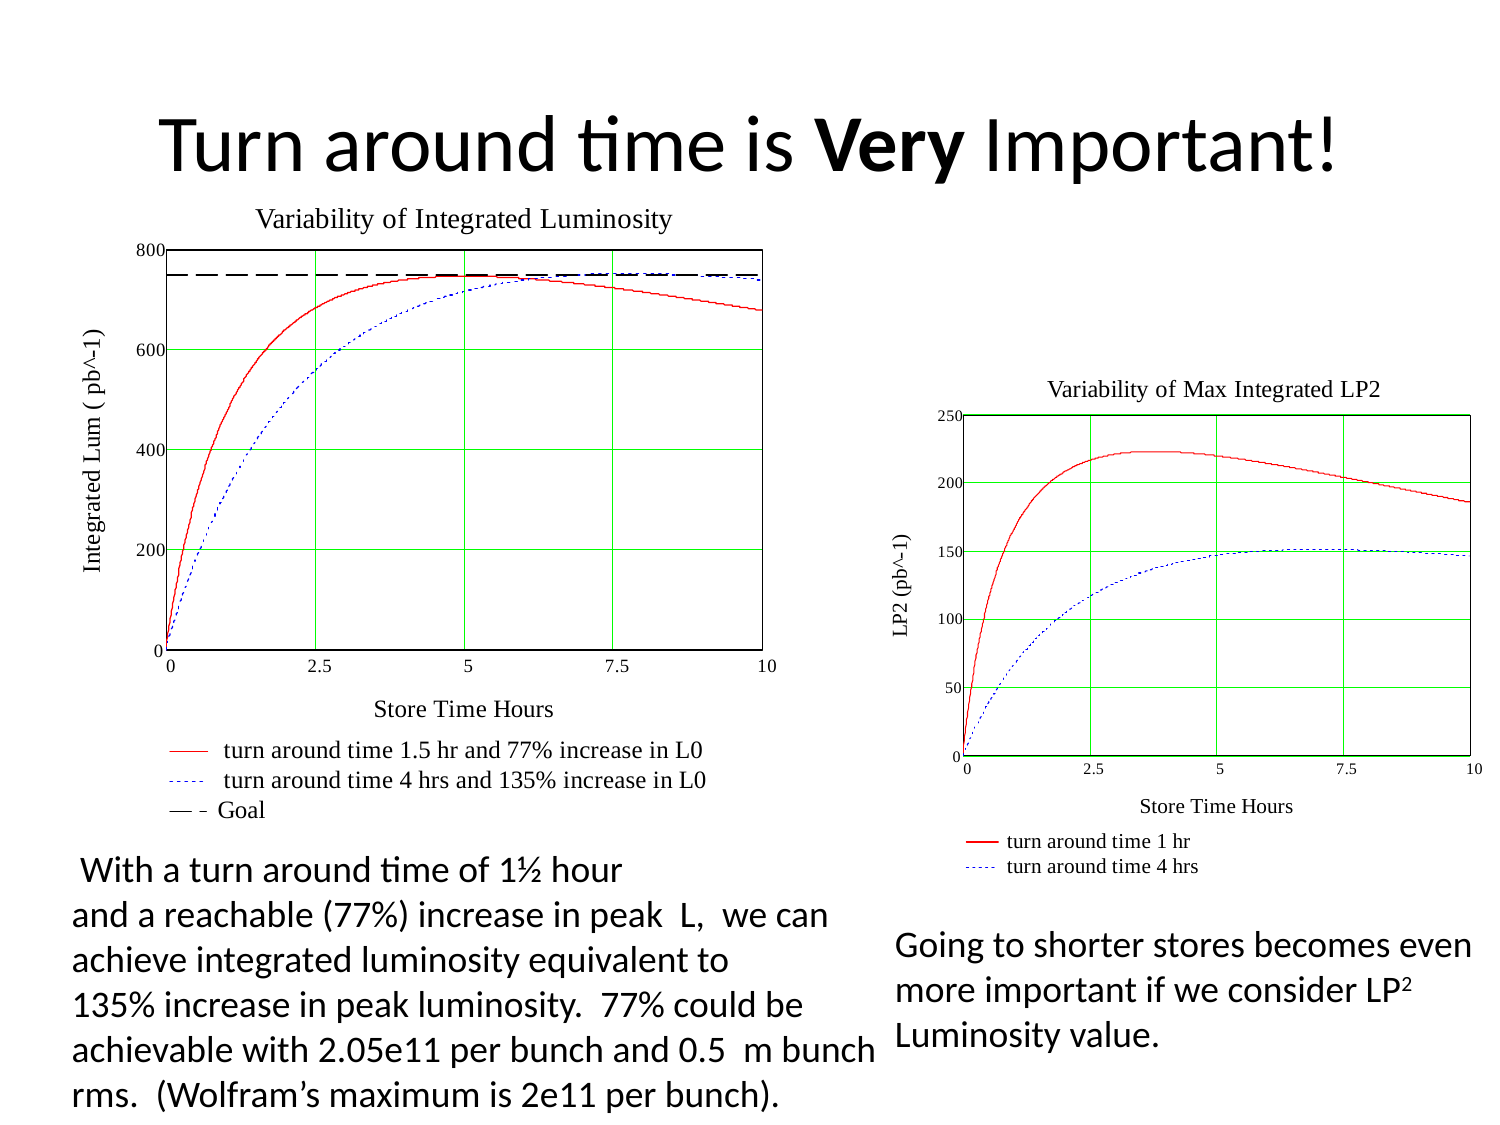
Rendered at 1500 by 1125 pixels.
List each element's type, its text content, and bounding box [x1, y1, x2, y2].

text_box With a turn around time of 1½ hour and a reachable (77%) increase in peak L, we can achieve integrated luminosity equivalent to 135% increase in peak luminosity. 77% could be achievable with 2.05e11 per bunch and 0.5 m bunch rms. (Wolfram’s maximum is 2e11 per bunch). [56, 837, 892, 1123]
text_box Going to shorter stores becomes even more important if we consider LP2 Luminosity value. [892, 912, 1497, 1063]
title Turn around time is Very Important! [75, 45, 1425, 233]
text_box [62, 187, 798, 840]
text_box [874, 362, 1500, 892]
